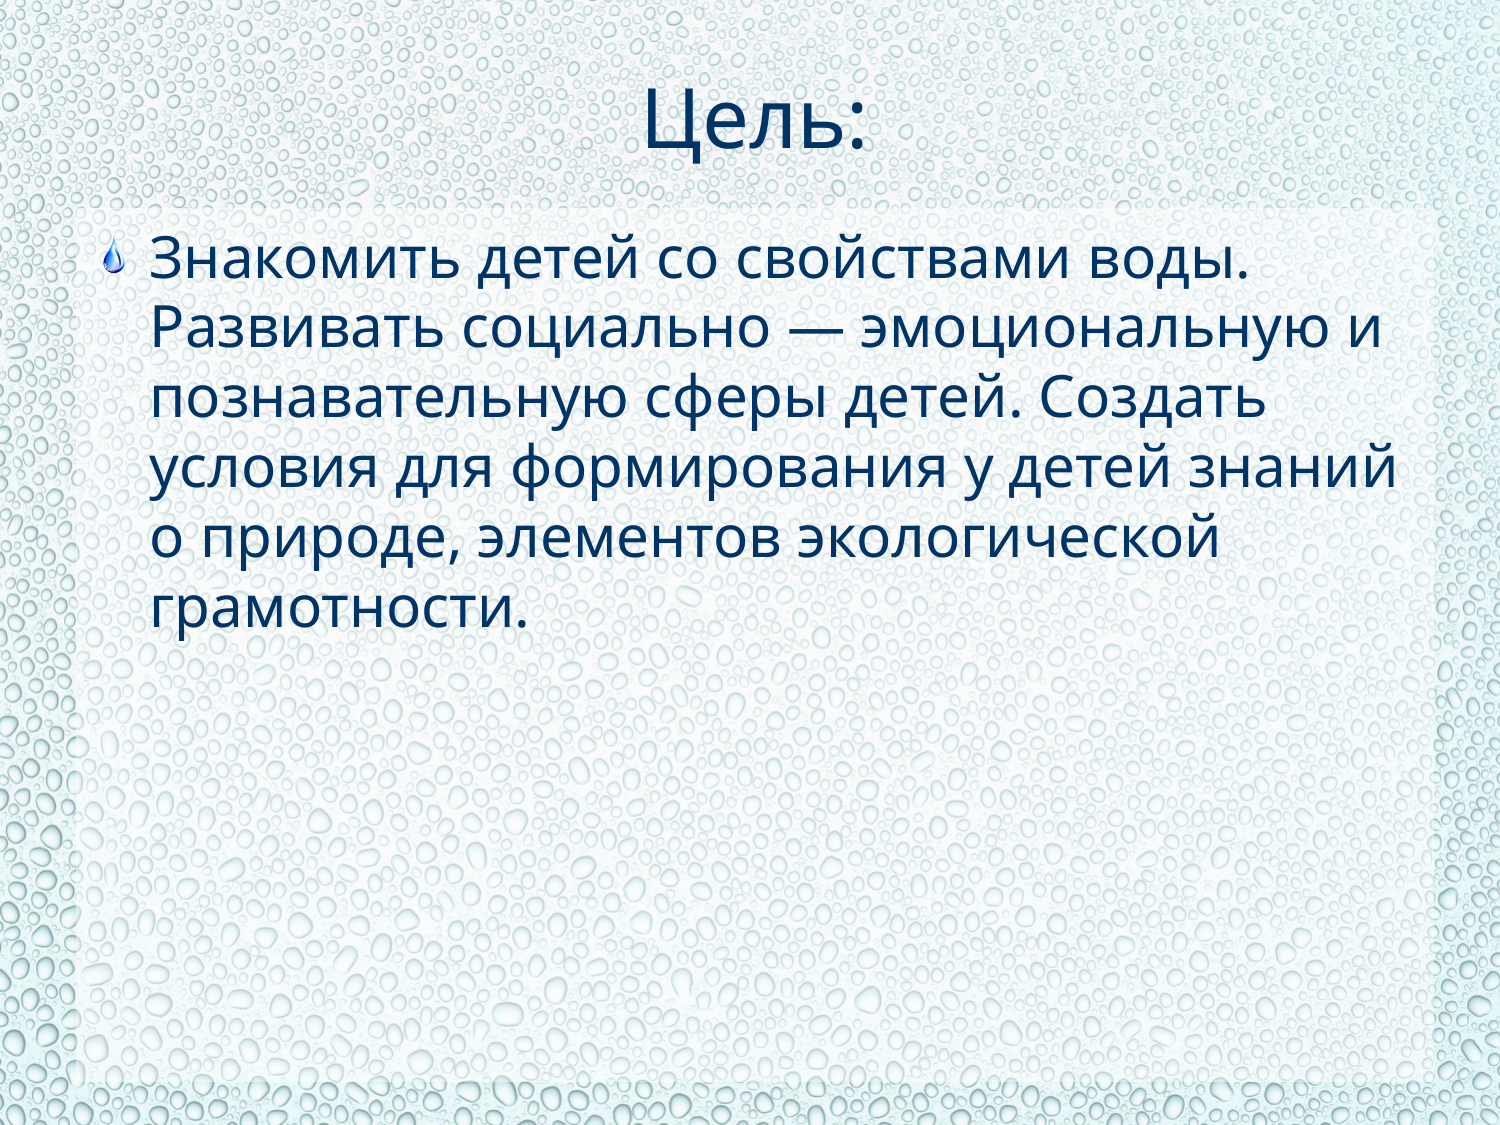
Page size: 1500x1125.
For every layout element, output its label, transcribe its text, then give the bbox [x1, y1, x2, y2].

list Знакомить детей со свойствами воды. Развивать социально — эмоциональную и познавательную сферы детей. Создать условия для формирования у детей знаний о природе, элементов экологической грамотности. [75, 208, 1435, 1083]
title Цель: [75, 45, 1435, 185]
picture [93, 234, 135, 276]
